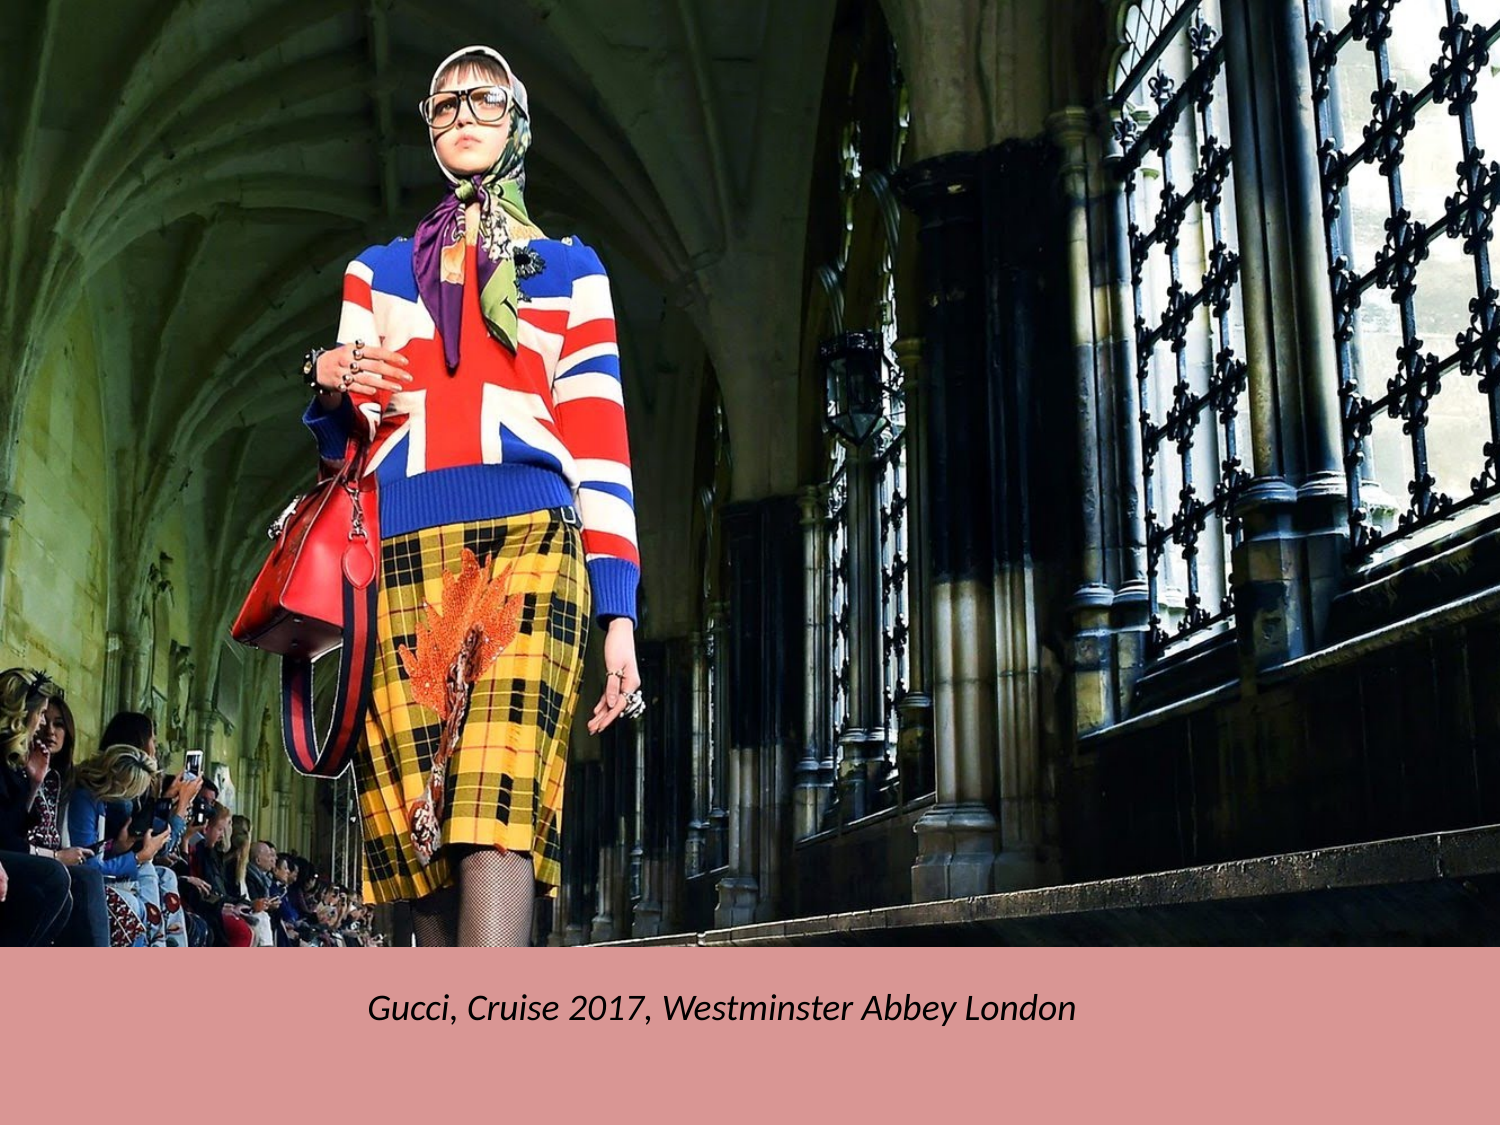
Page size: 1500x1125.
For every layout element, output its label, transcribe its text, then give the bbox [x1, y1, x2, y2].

picture [0, 0, 1500, 947]
text_box Gucci, Cruise 2017, Westminster Abbey London [352, 975, 1093, 1036]
